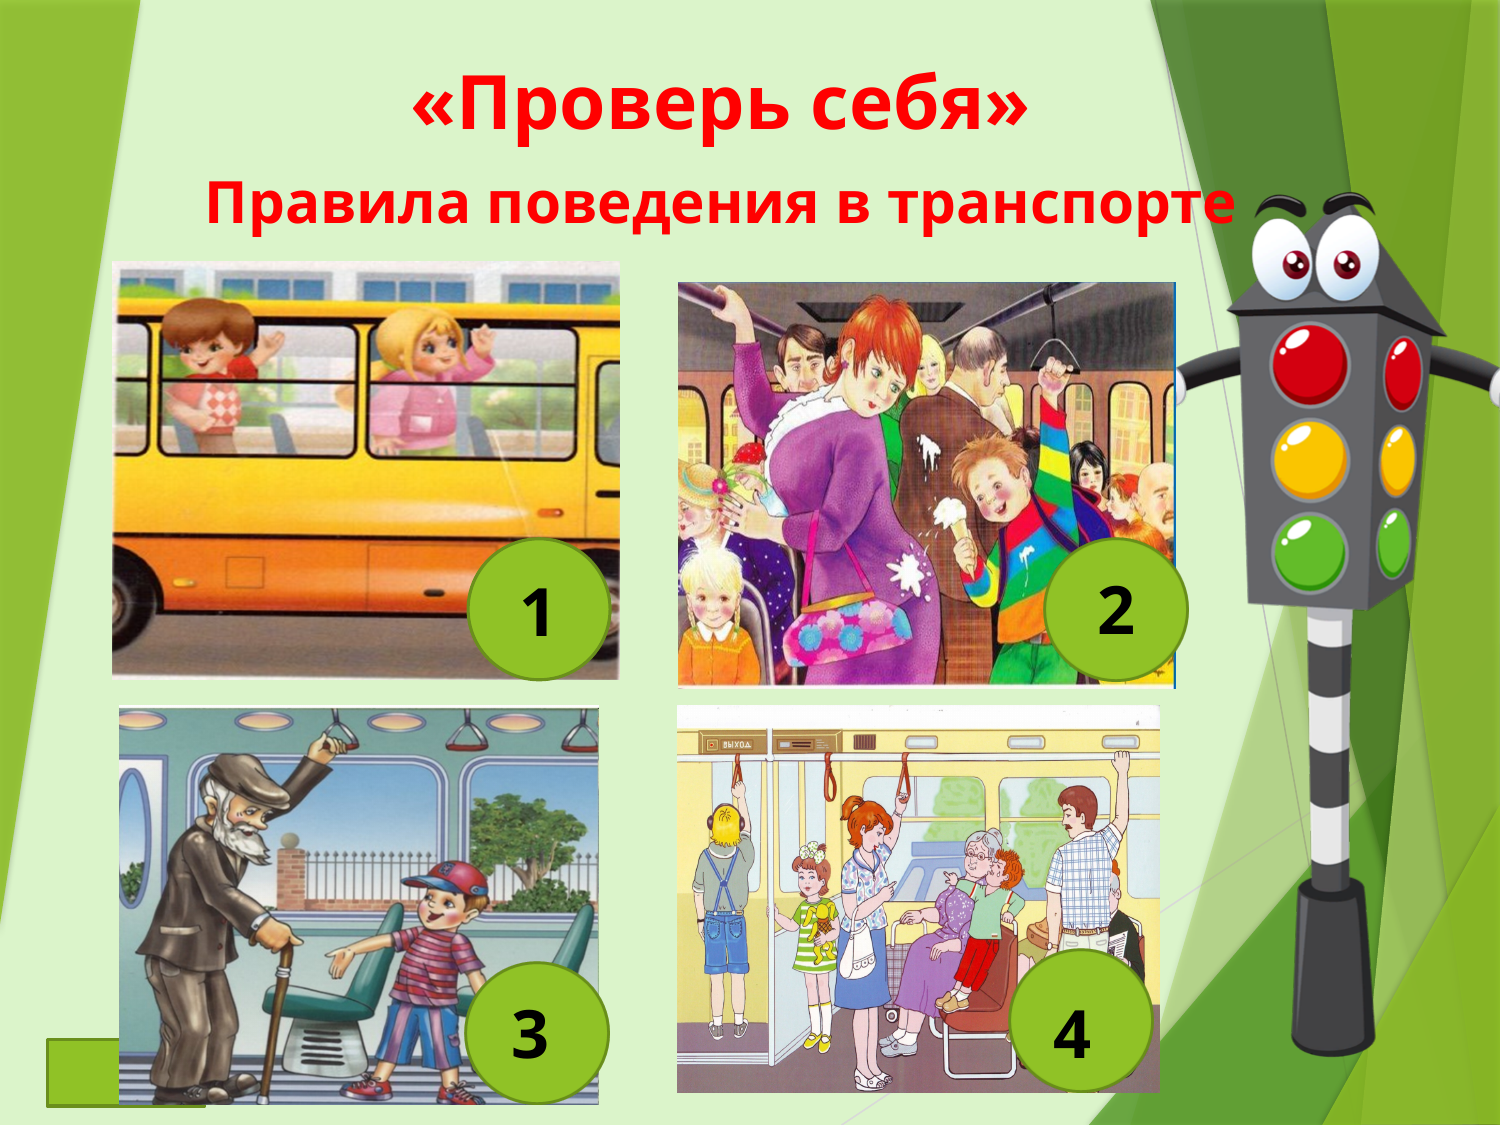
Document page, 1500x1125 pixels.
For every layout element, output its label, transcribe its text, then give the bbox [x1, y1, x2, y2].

picture [676, 177, 1500, 1094]
picture [118, 705, 611, 1106]
subtitle «Проверь себя» Правила поведения в транспорте [47, 46, 1395, 179]
picture [111, 260, 620, 680]
text_box [46, 1038, 113, 1108]
